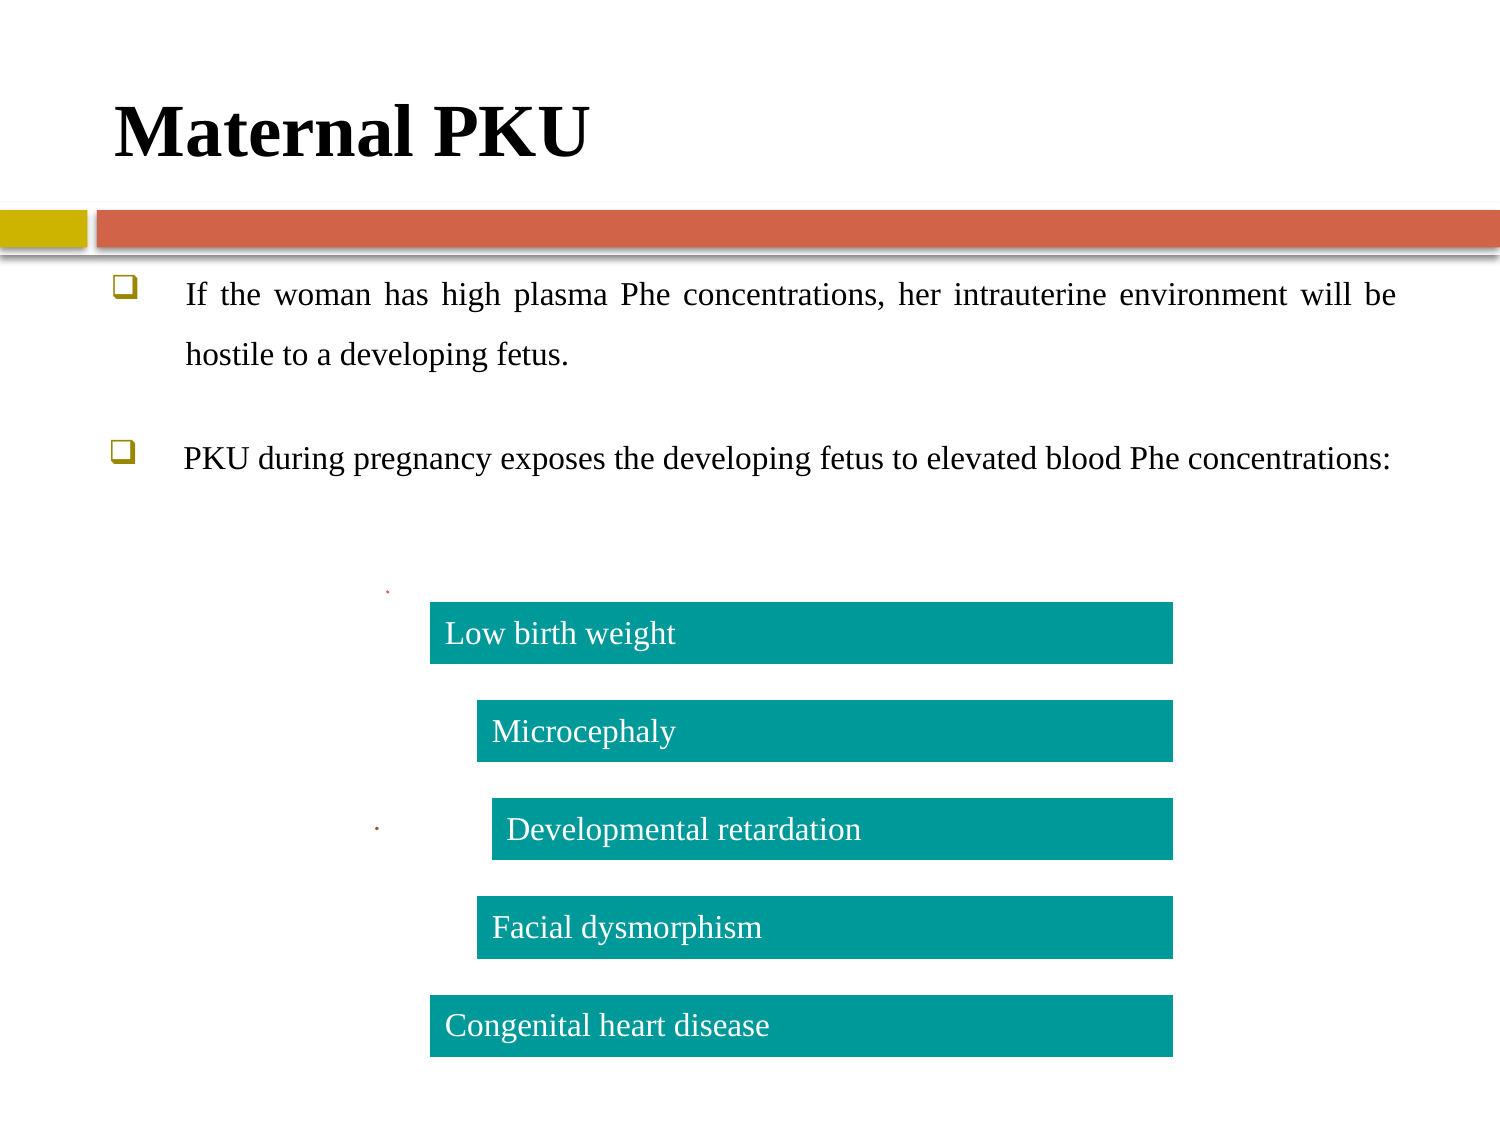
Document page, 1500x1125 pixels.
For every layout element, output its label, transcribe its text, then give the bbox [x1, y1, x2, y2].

title Maternal PKU [100, 45, 1438, 209]
text_box PKU during pregnancy exposes the developing fetus to elevated blood Phe concentrations: [93, 408, 1414, 554]
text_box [371, 538, 1175, 1063]
text_box If the woman has high plasma Phe concentrations, her intrauterine environment will be hostile to a developing fetus. [95, 244, 1414, 380]
